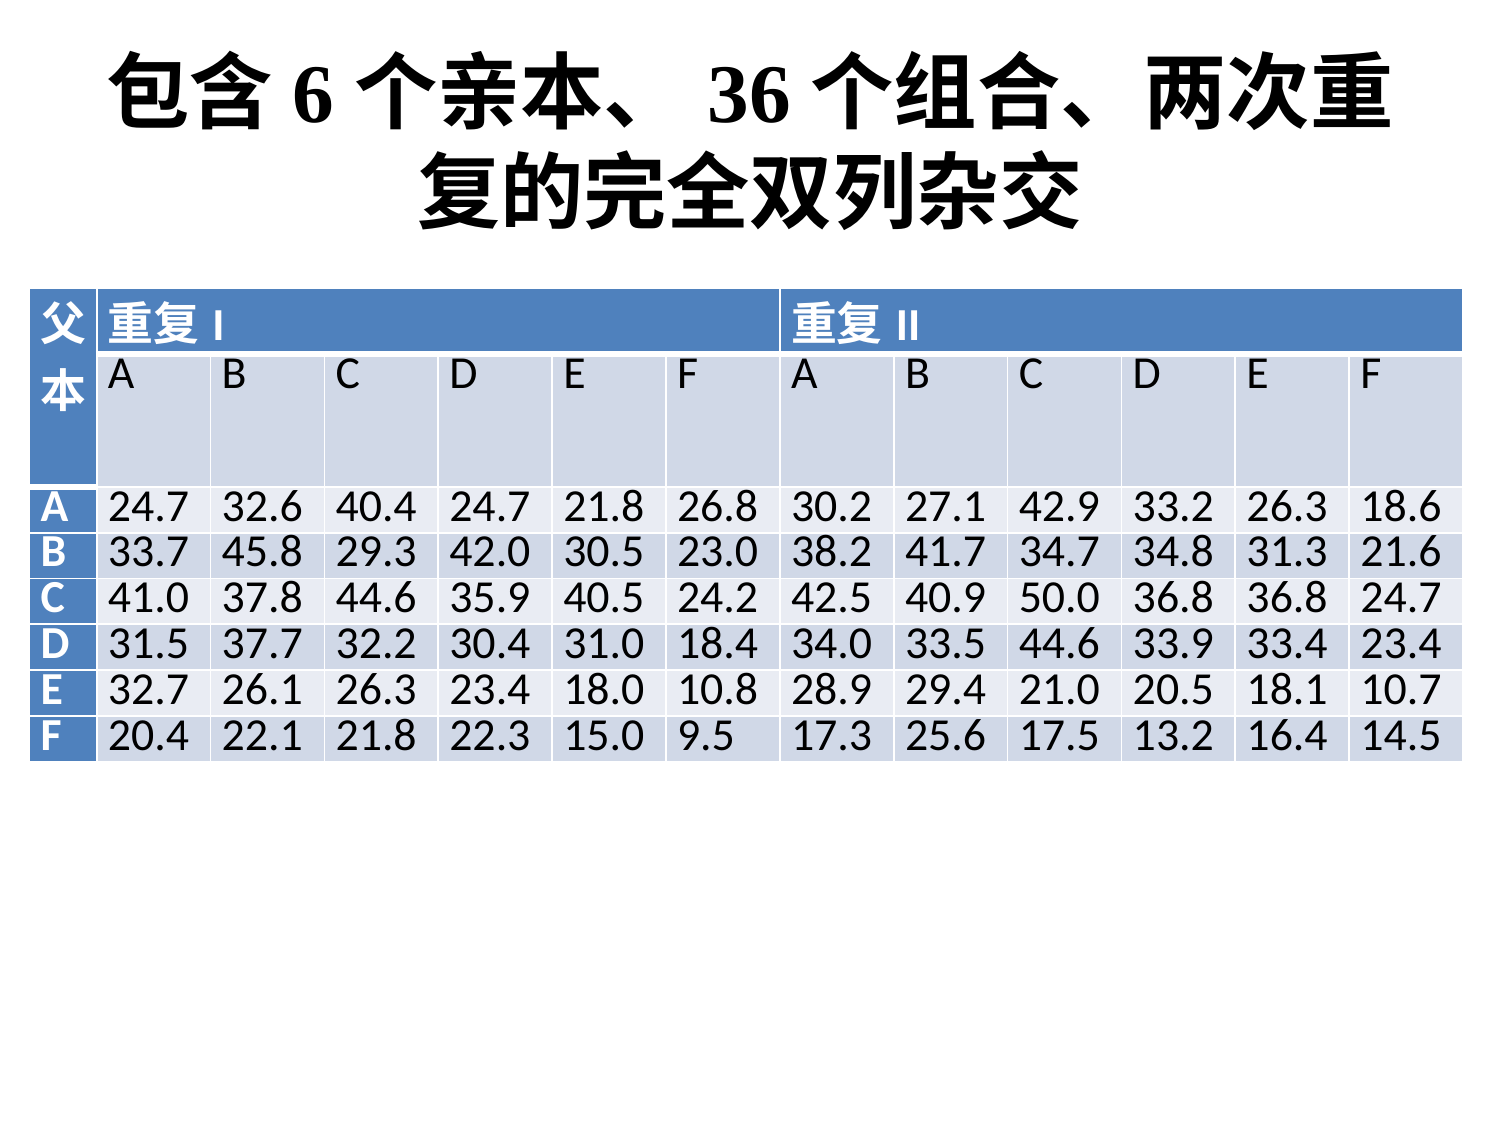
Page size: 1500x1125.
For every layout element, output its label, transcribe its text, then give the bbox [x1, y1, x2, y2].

table_cell 31.5 [98, 625, 210, 669]
table_cell 33.9 [1122, 625, 1234, 669]
table_cell 42.9 [1008, 488, 1121, 532]
table_cell 33.5 [895, 625, 1007, 669]
table_cell B [30, 534, 96, 578]
table_cell 31.3 [1236, 534, 1348, 578]
table_cell 27.1 [895, 488, 1007, 532]
table_cell 21.6 [1350, 534, 1462, 578]
table_cell 36.8 [1122, 579, 1234, 623]
table_cell 24.7 [1350, 579, 1462, 623]
table_cell 37.8 [211, 579, 324, 623]
table_cell 42.0 [439, 534, 551, 578]
table_cell D [1122, 357, 1234, 486]
table_cell 41.7 [895, 534, 1007, 578]
table_cell 32.6 [211, 488, 324, 532]
table_cell 18.4 [667, 625, 779, 669]
table_cell 31.0 [553, 625, 665, 669]
table_cell 18.1 [1236, 671, 1348, 715]
title 包含6个亲本、36个组合、两次重复的完全双列杂交 [75, 45, 1425, 233]
table_cell A [781, 357, 893, 486]
table_cell 35.9 [439, 579, 551, 623]
table_cell 24.7 [439, 488, 551, 532]
table_cell 33.2 [1122, 488, 1234, 532]
table_cell F [30, 717, 96, 761]
table_cell 23.4 [1350, 625, 1462, 669]
table_cell 15.0 [553, 717, 665, 761]
table_cell 22.3 [439, 717, 551, 761]
table_cell 50.0 [1008, 579, 1121, 623]
table_cell 44.6 [1008, 625, 1121, 669]
table_cell A [30, 490, 96, 532]
table_cell C [30, 579, 96, 623]
table_cell 21.0 [1008, 671, 1121, 715]
table_cell 26.1 [211, 671, 324, 715]
table_cell 18.6 [1350, 488, 1462, 532]
table_cell D [439, 357, 551, 486]
table_cell D [30, 625, 96, 669]
table_cell 32.2 [325, 625, 437, 669]
table_cell 33.4 [1236, 625, 1348, 669]
table_cell B [895, 357, 1007, 486]
table_cell 44.6 [325, 579, 437, 623]
table_cell 26.3 [325, 671, 437, 715]
table_cell 30.2 [781, 488, 893, 532]
table_cell F [1350, 357, 1462, 486]
table_cell 25.6 [895, 717, 1007, 761]
table_cell 30.5 [553, 534, 665, 578]
table_cell 28.9 [781, 671, 893, 715]
table_cell 34.0 [781, 625, 893, 669]
table_cell 29.4 [895, 671, 1007, 715]
table_cell F [667, 357, 779, 486]
table_cell 10.7 [1350, 671, 1462, 715]
table_cell 26.3 [1236, 488, 1348, 532]
table_cell C [325, 357, 437, 486]
table_cell 34.7 [1008, 534, 1121, 578]
table_header 重复II [781, 289, 1462, 351]
table_cell 26.8 [667, 488, 779, 532]
table_cell 9.5 [667, 717, 779, 761]
table_cell 40.9 [895, 579, 1007, 623]
table_cell 42.5 [781, 579, 893, 623]
table_cell 29.3 [325, 534, 437, 578]
table_cell 37.7 [211, 625, 324, 669]
table_cell 10.8 [667, 671, 779, 715]
table_cell E [30, 671, 96, 715]
table_cell 32.7 [98, 671, 210, 715]
table_cell 21.8 [553, 488, 665, 532]
table_cell B [211, 357, 324, 486]
table_cell 33.7 [98, 534, 210, 578]
table_cell 41.0 [98, 579, 210, 623]
table_cell E [553, 357, 665, 486]
table_cell 23.4 [439, 671, 551, 715]
table_cell 18.0 [553, 671, 665, 715]
table_cell 36.8 [1236, 579, 1348, 623]
table_header 重复I [98, 289, 779, 351]
table_cell 21.8 [325, 717, 437, 761]
table_cell 24.2 [667, 579, 779, 623]
table_cell E [1236, 357, 1348, 486]
table_cell 22.1 [211, 717, 324, 761]
table_header 父本 [30, 289, 96, 484]
table_cell 17.3 [781, 717, 893, 761]
table_cell 24.7 [98, 488, 210, 532]
table_cell 14.5 [1350, 717, 1462, 761]
table_cell 40.4 [325, 488, 437, 532]
table_cell 38.2 [781, 534, 893, 578]
table_cell 45.8 [211, 534, 324, 578]
table_cell 17.5 [1008, 717, 1121, 761]
table_cell 16.4 [1236, 717, 1348, 761]
table_cell C [1008, 357, 1121, 486]
table_cell 23.0 [667, 534, 779, 578]
table_cell 20.5 [1122, 671, 1234, 715]
table_cell 30.4 [439, 625, 551, 669]
table_cell A [98, 357, 210, 486]
table_cell 20.4 [98, 717, 210, 761]
table_cell 34.8 [1122, 534, 1234, 578]
table_cell 40.5 [553, 579, 665, 623]
table_cell 13.2 [1122, 717, 1234, 761]
